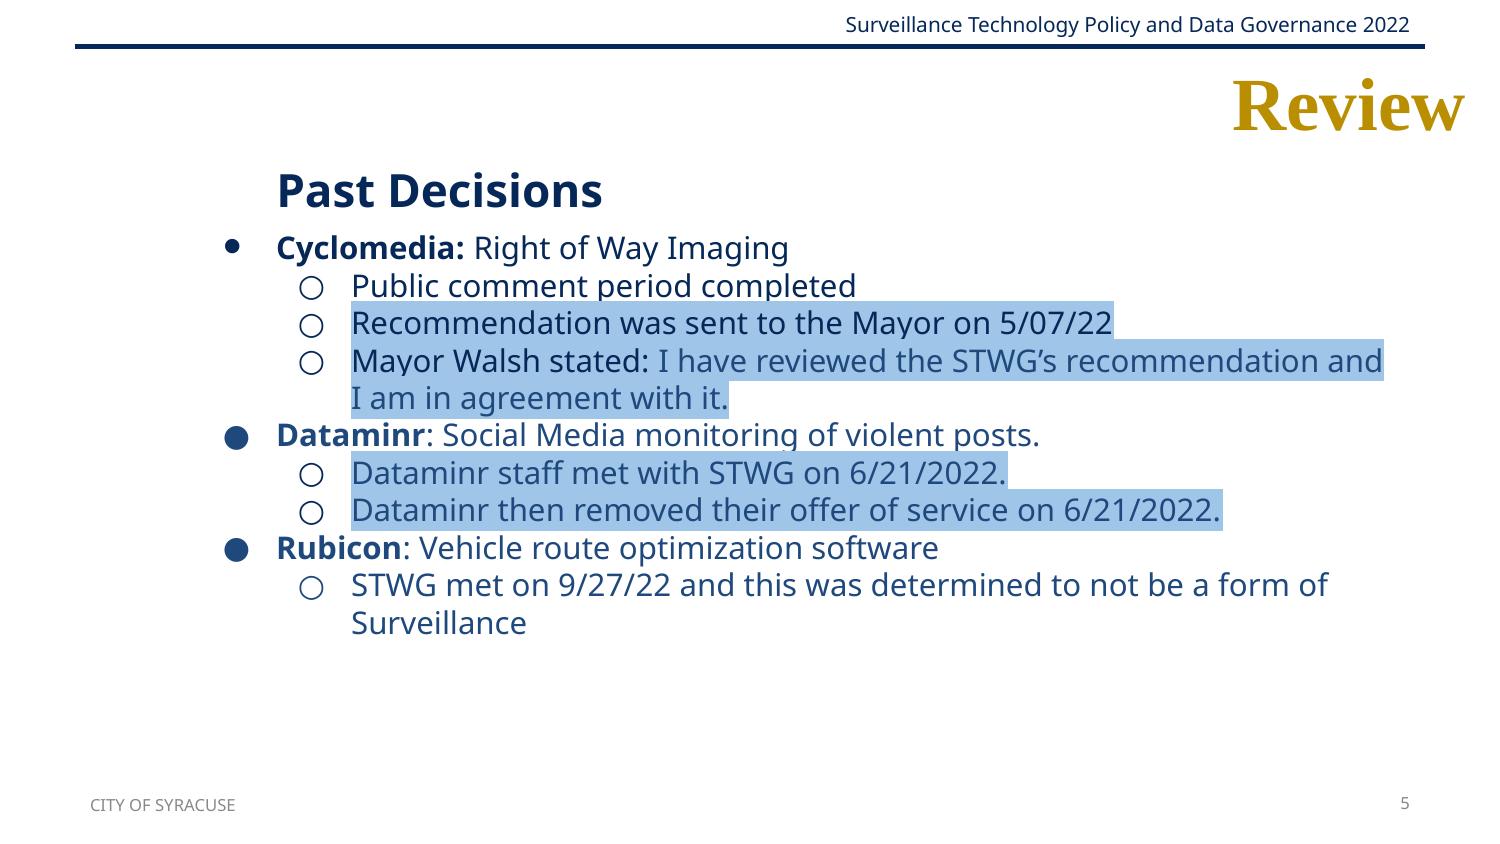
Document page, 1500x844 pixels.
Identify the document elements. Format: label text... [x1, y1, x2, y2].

text_box Cyclomedia: Right of Way Imaging Public comment period completed Recommendation was sent to the Mayor on 5/07/22 Mayor Walsh stated: I have reviewed the STWG’s recommendation and I am in agreement with it. Dataminr: Social Media monitoring of violent posts. Dataminr staff met with STWG on 6/21/2022. Dataminr then removed their offer of service on 6/21/2022. Rubicon: Vehicle route optimization software STWG met on 9/27/22 and this was determined to not be a form of Surveillance [186, 213, 1418, 818]
slide_number CITY OF SYRACUSE [75, 782, 425, 827]
title Review [539, 44, 1481, 247]
text_box Past Decisions [186, 154, 694, 213]
